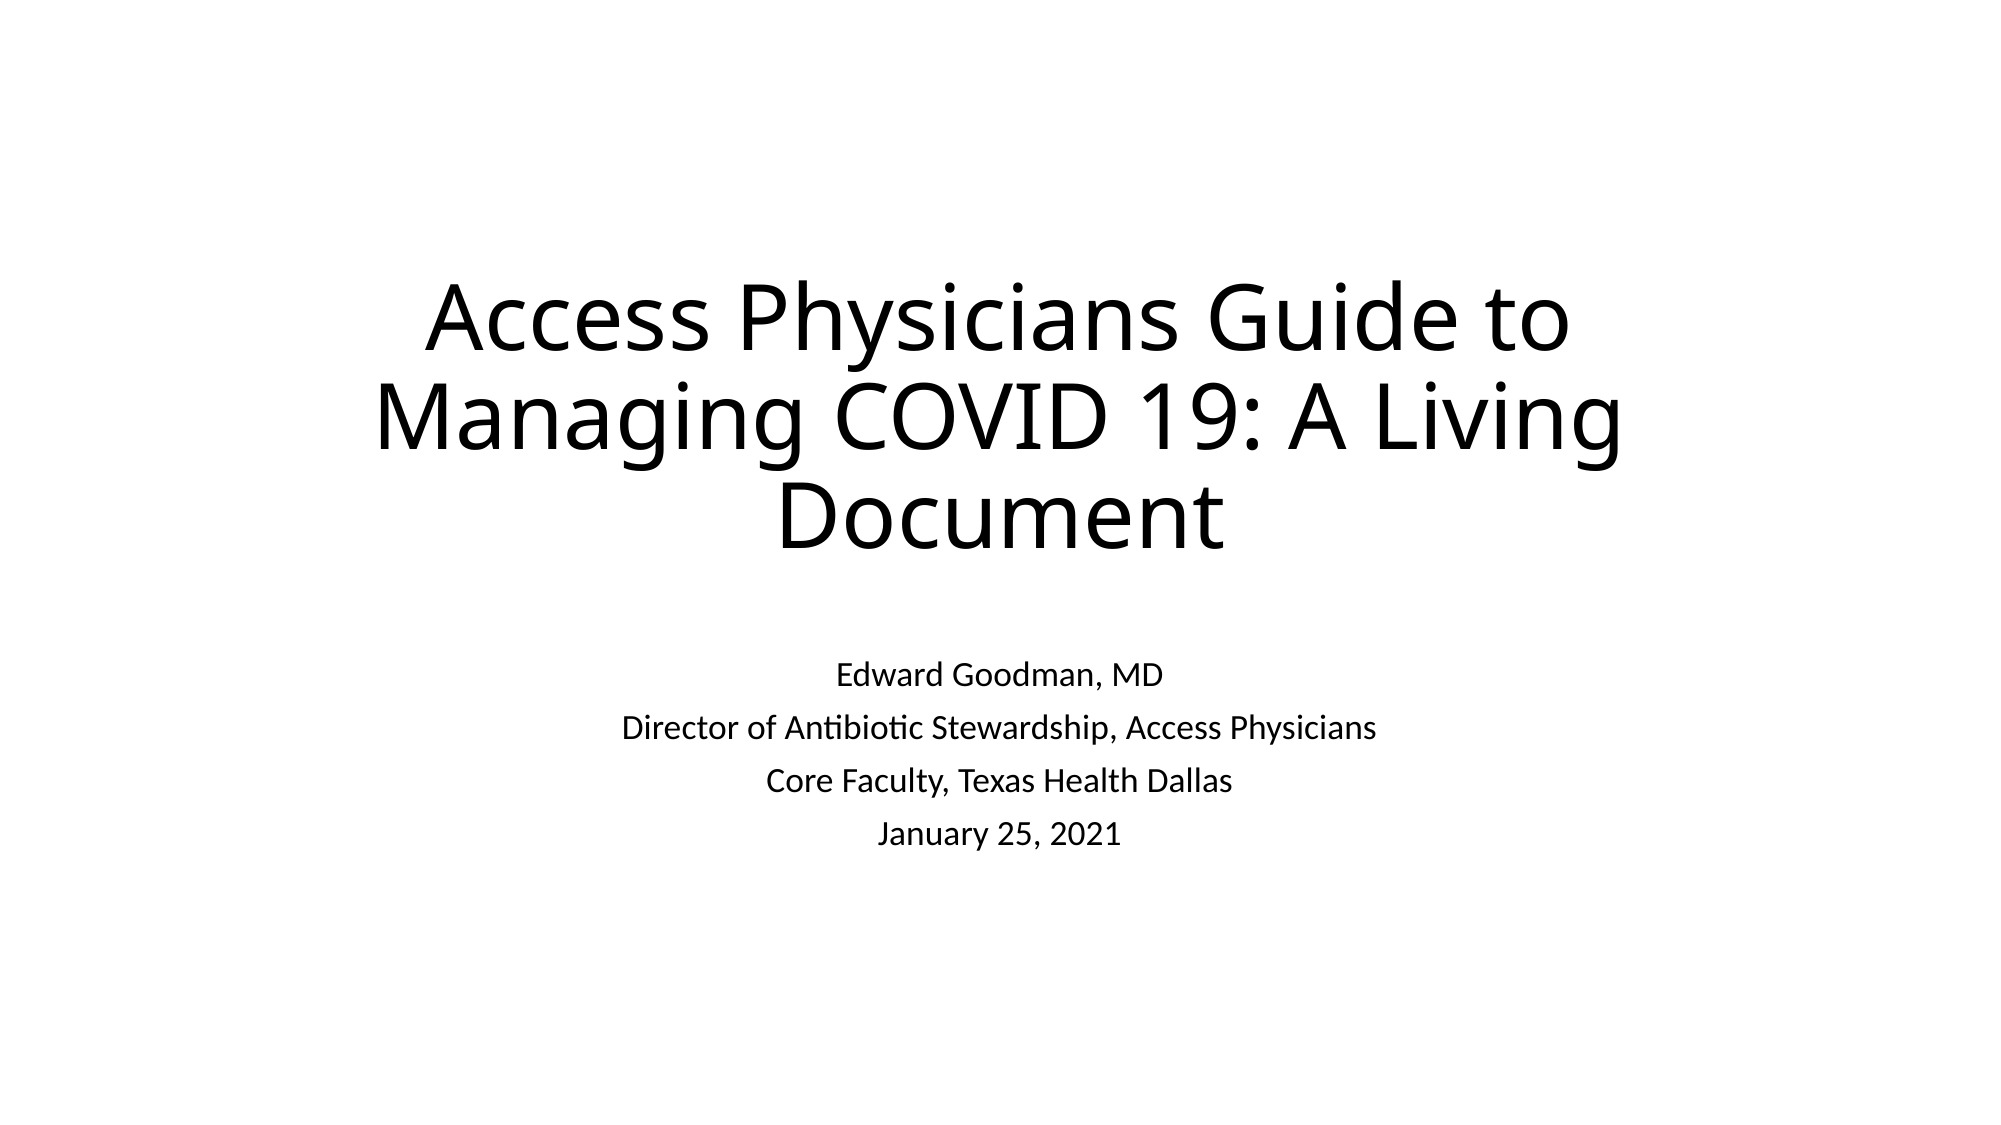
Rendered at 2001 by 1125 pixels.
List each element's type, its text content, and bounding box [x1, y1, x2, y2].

subtitle Edward Goodman, MD Director of Antibiotic Stewardship, Access Physicians Core Faculty, Texas Health Dallas January 25, 2021 [249, 590, 1750, 863]
title Access Physicians Guide to Managing COVID 19: A Living Document [249, 184, 1750, 576]
